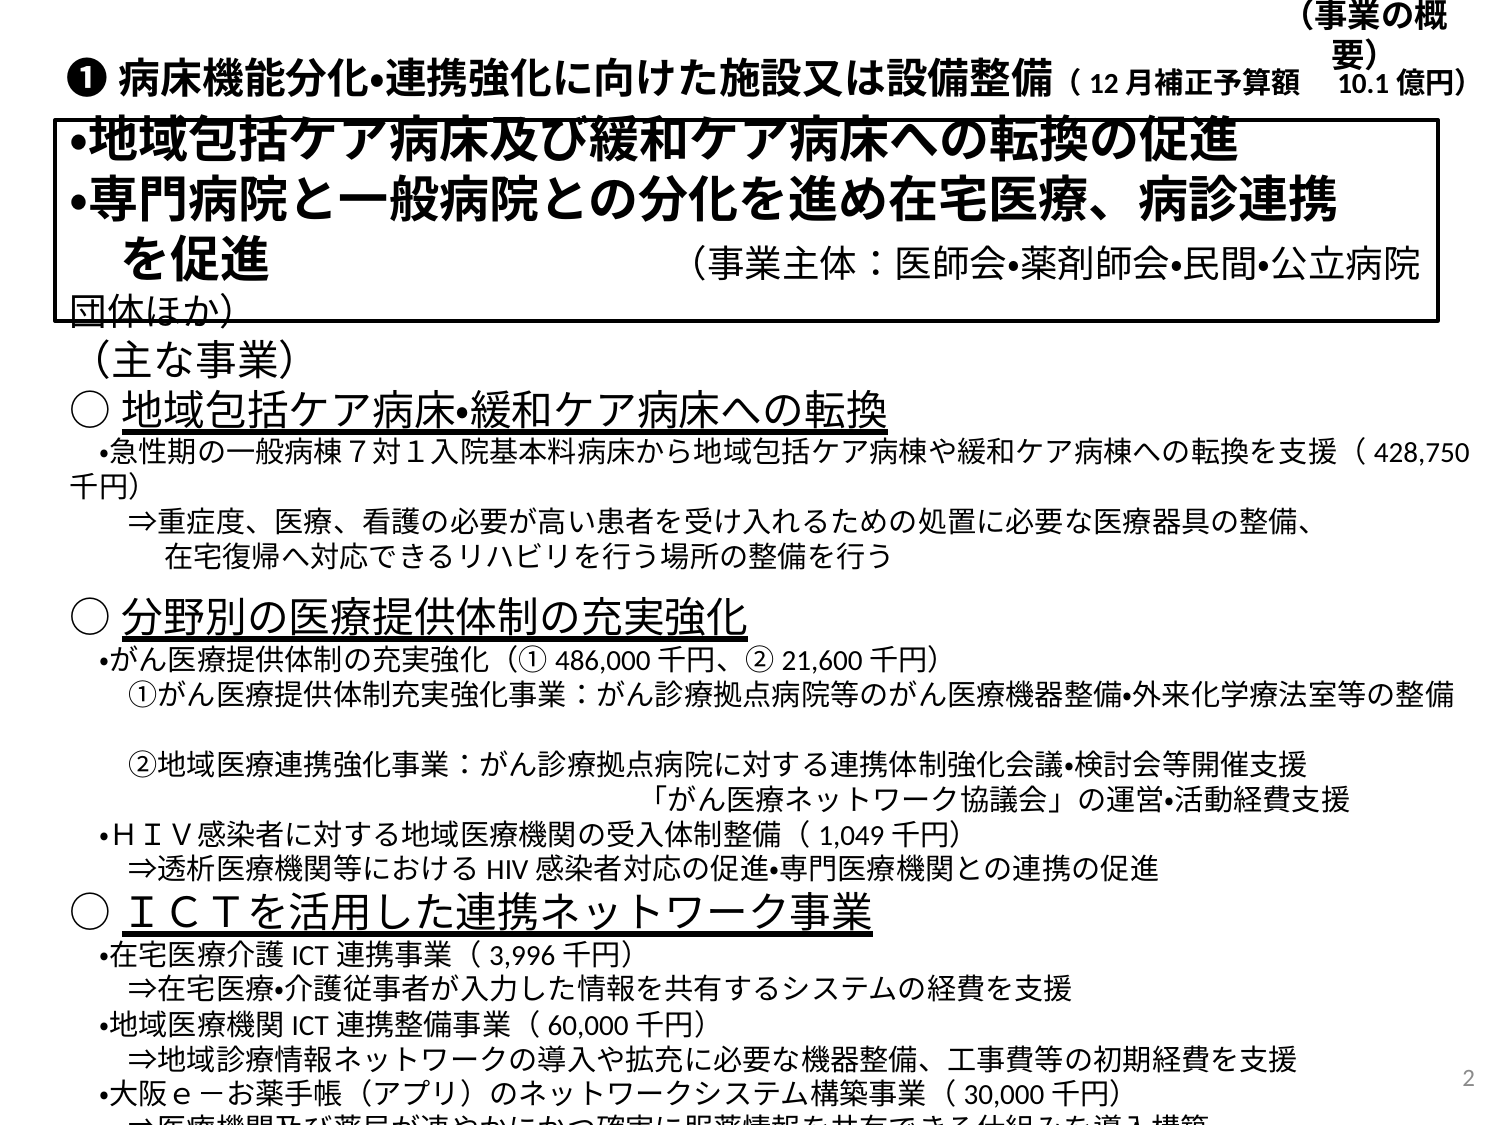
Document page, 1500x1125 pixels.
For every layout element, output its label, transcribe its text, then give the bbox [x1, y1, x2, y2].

slide_number 2 [1140, 1046, 1491, 1107]
text_box （事業の概要） [1234, 0, 1495, 82]
text_box ➊病床機能分化・連携強化に向けた施設又は設備整備（12月補正予算額 10.1億円） [52, 44, 1500, 110]
text_box ・地域包括ケア病床及び緩和ケア病床への転換の促進 ・専門病院と一般病院との分化を進め在宅医療、病診連携 を促進 （事業主体：医師会・薬剤師会・民間・公立病院団体ほか） [55, 120, 1438, 321]
text_box （主な事業） ○地域包括ケア病床・緩和ケア病床への転換 ・急性期の一般病棟７対１入院基本料病床から地域包括ケア病棟や緩和ケア病棟への転換を支援（428,750千円） ⇒重症度、医療、看護の必要が高い患者を受け入れるための処置に必要な医療器具の整備、 在宅復帰へ対応できるリハビリを行う場所の整備を行う ○分野別の医療提供体制の充実強化 ・がん医療提供体制の充実強化（①486,000千円、②21,600千円） ①がん医療提供体制充実強化事業：がん診療拠点病院等のがん医療機器整備・外来化学療法室等の整備 ②地域医療連携強化事業：がん診療拠点病院に対する連携体制強化会議・検討会等開催支援 「がん医療ネットワーク協議会」の運営・活動経費支援 ・ＨＩＶ感染者に対する地域医療機関の受入体制整備（1,049千円） ⇒透析医療機関等におけるHIV感染者対応の促進・専門医療機関との連携の促進 ○ＩＣＴを活用した連携ネットワーク事業 ・在宅医療介護ICT連携事業（3,996千円） ⇒在宅医療・介護従事者が入力した情報を共有するシステムの経費を支援 ・地域医療機関ICT連携整備事業（60,000千円） ⇒地域診療情報ネットワークの導入や拡充に必要な機器整備、工事費等の初期経費を支援 ・大阪ｅ－お薬手帳（アプリ）のネットワークシステム構築事業（30,000千円） ⇒医療機関及び薬局が速やかにかつ確実に服薬情報を共有できる仕組みを導入構築 [55, 326, 1495, 1098]
